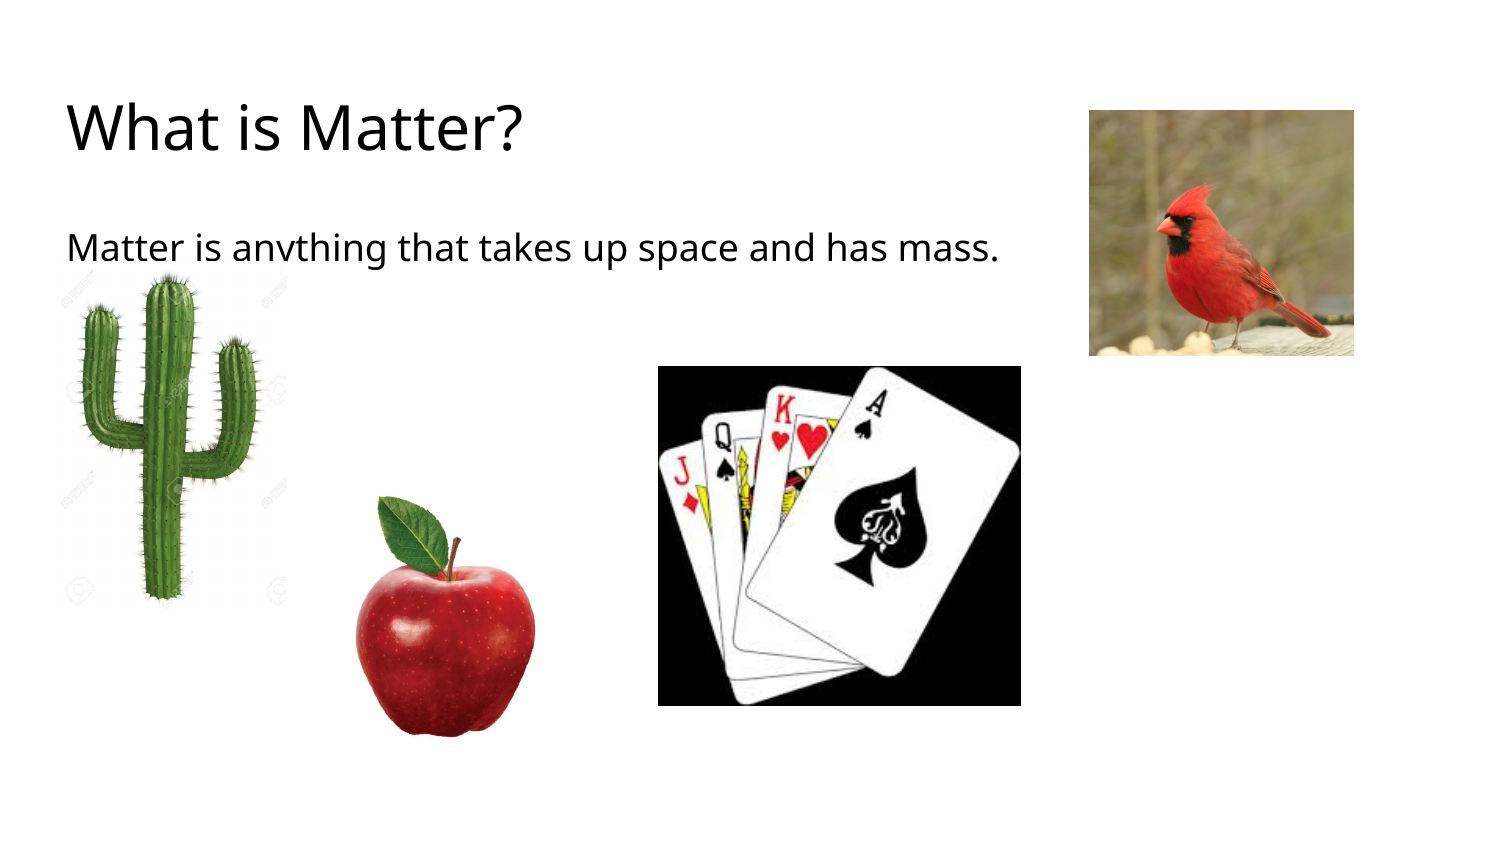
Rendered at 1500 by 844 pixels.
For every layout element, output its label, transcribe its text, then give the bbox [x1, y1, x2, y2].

picture [330, 479, 561, 750]
picture [50, 261, 288, 616]
list Matter is anything that takes up space and has mass. [51, 202, 1449, 750]
picture [657, 366, 1021, 706]
picture [1089, 110, 1354, 356]
title What is Matter? [51, 72, 1449, 167]
